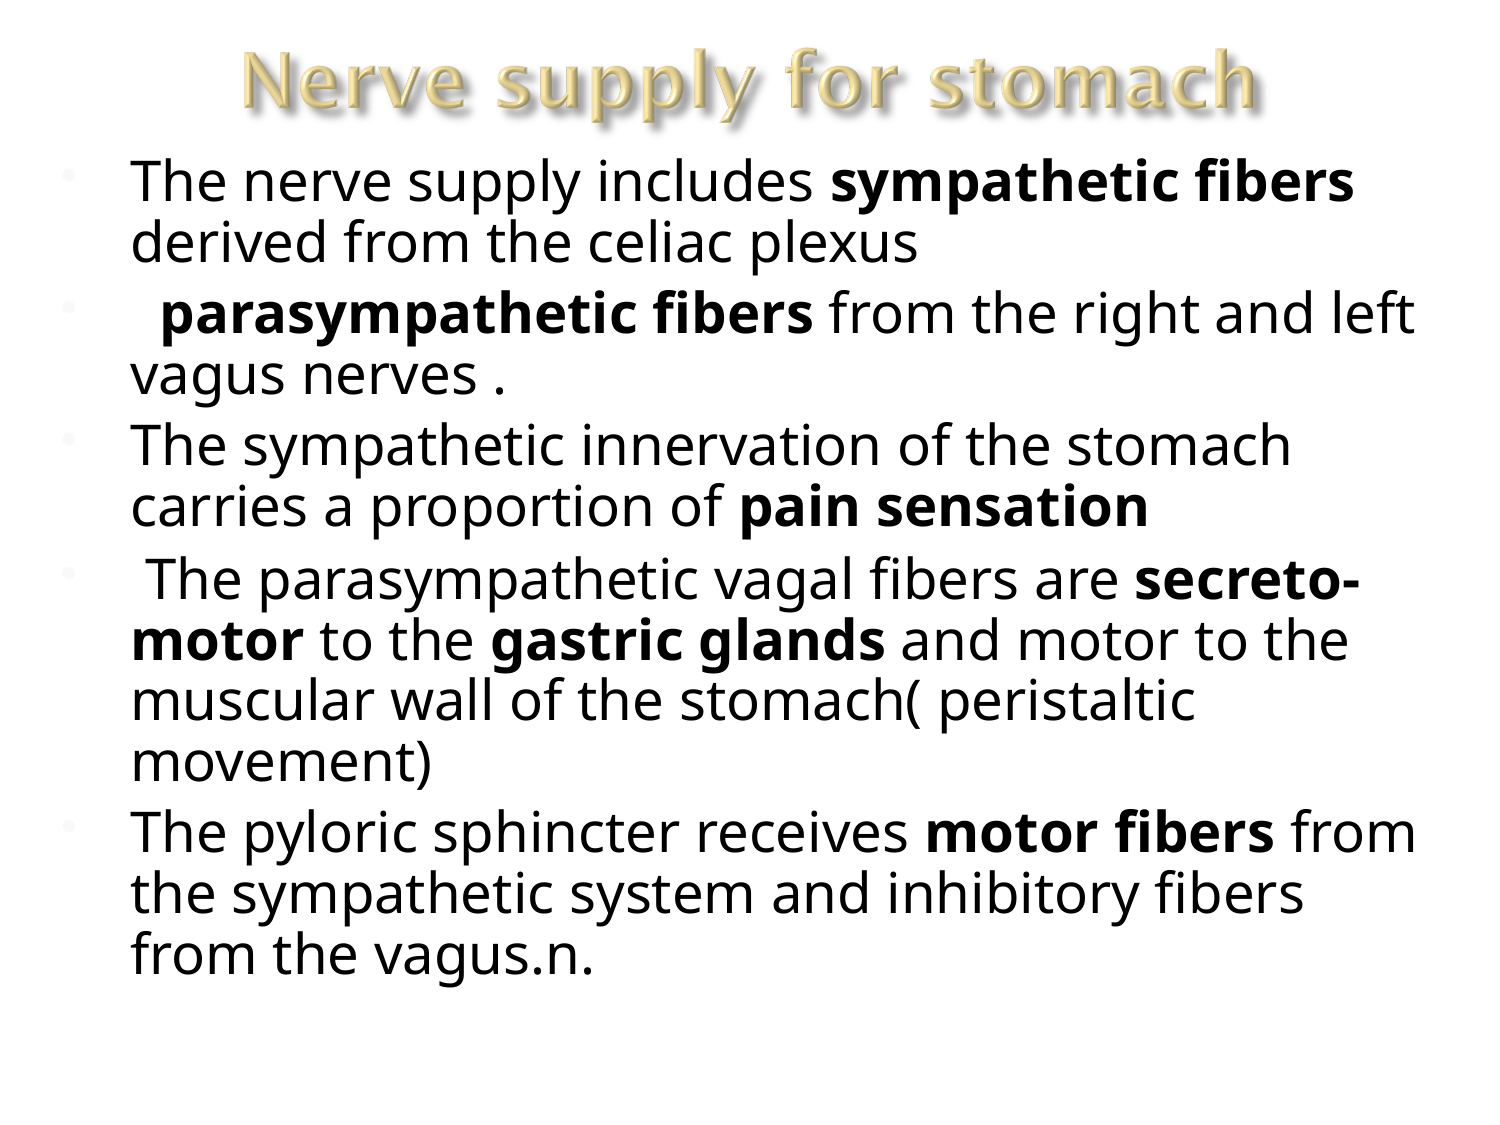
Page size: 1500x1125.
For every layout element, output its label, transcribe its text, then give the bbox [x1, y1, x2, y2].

picture [73, 2, 1427, 148]
list The nerve supply includes sympathetic fibers derived from the celiac plexus parasympathetic fibers from the right and left vagus nerves . The sympathetic innervation of the stomach carries a proportion of pain sensation The parasympathetic vagal fibers are secreto-motor to the gastric glands and motor to the muscular wall of the stomach( peristaltic movement) The pyloric sphincter receives motor fibers from the sympathetic system and inhibitory fibers from the vagus.n. [40, 152, 1426, 1036]
